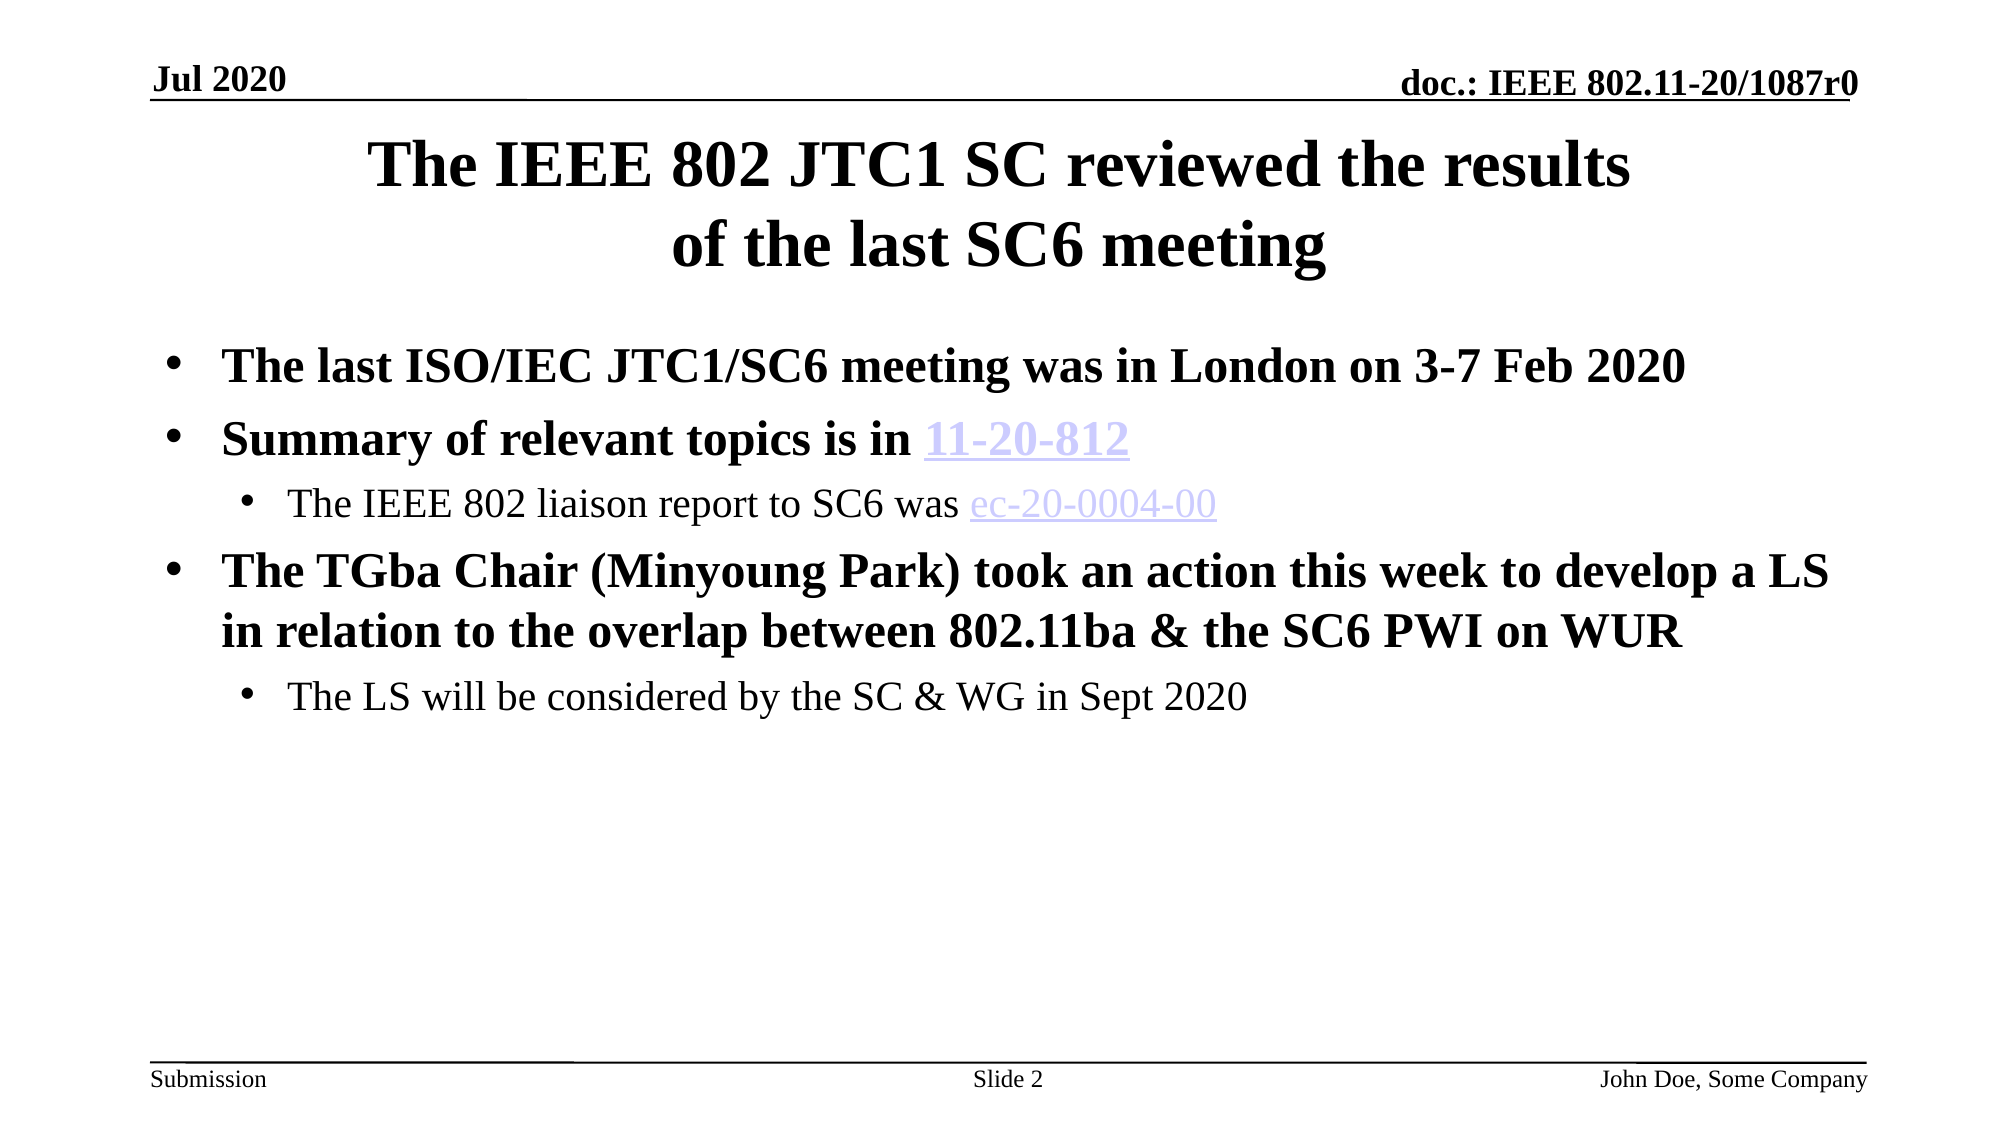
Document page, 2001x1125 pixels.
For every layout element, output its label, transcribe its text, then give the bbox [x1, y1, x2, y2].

list The last ISO/IEC JTC1/SC6 meeting was in London on 3-7 Feb 2020 Summary of relevant topics is in 11-20-812 The IEEE 802 liaison report to SC6 was ec-20-0004-00 The TGba Chair (Minyoung Park) took an action this week to develop a LS in relation to the overlap between 802.11ba & the SC6 PWI on WUR The LS will be considered by the SC & WG in Sept 2020 [149, 324, 1850, 1000]
footer John Doe, Some Company [1171, 1061, 1869, 1093]
title The IEEE 802 JTC1 SC reviewed the results of the last SC6 meeting [149, 112, 1850, 288]
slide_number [152, 54, 563, 100]
slide_number Slide 2 [950, 1061, 1067, 1123]
